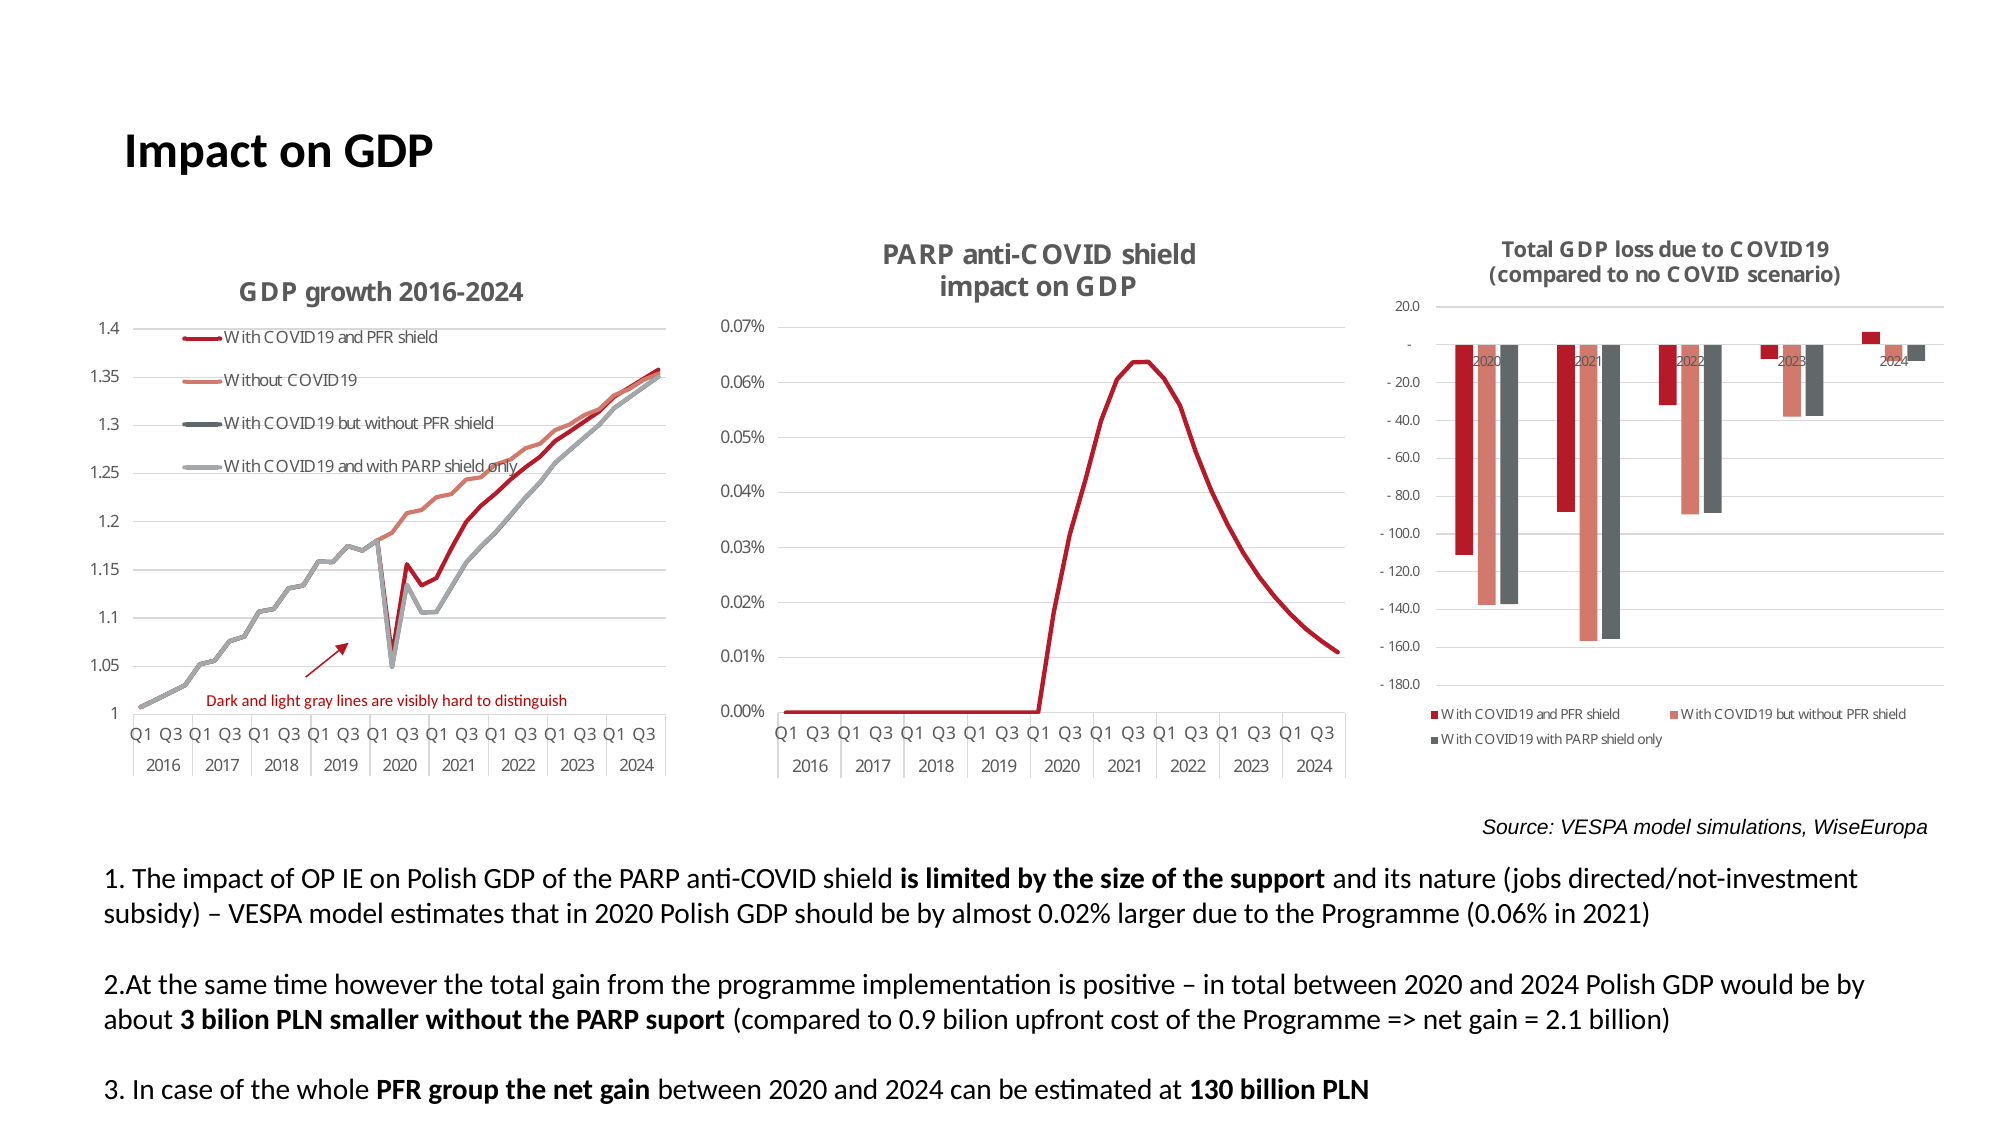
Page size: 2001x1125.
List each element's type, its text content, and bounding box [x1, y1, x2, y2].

list The impact of OP IE on Polish GDP of the PARP anti-COVID shield is limited by the size of the support and its nature (jobs directed/not-investment subsidy) – VESPA model estimates that in 2020 Polish GDP should be by almost 0.02% larger due to the Programme (0.06% in 2021) At the same time however the total gain from the programme implementation is positive – in total between 2020 and 2024 Polish GDP would be by about 3 bilion PLN smaller without the PARP suport (compared to 0.9 bilion upfront cost of the Programme => net gain = 2.1 billion) In case of the whole PFR group the net gain between 2020 and 2024 can be estimated at 130 billion PLN [88, 851, 1905, 1030]
text_box Source: VESPA model simulations, WiseEuropa [1467, 805, 1944, 846]
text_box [305, 642, 349, 678]
picture [707, 224, 1962, 788]
picture [66, 262, 695, 776]
title Impact on GDP [109, 110, 1353, 211]
